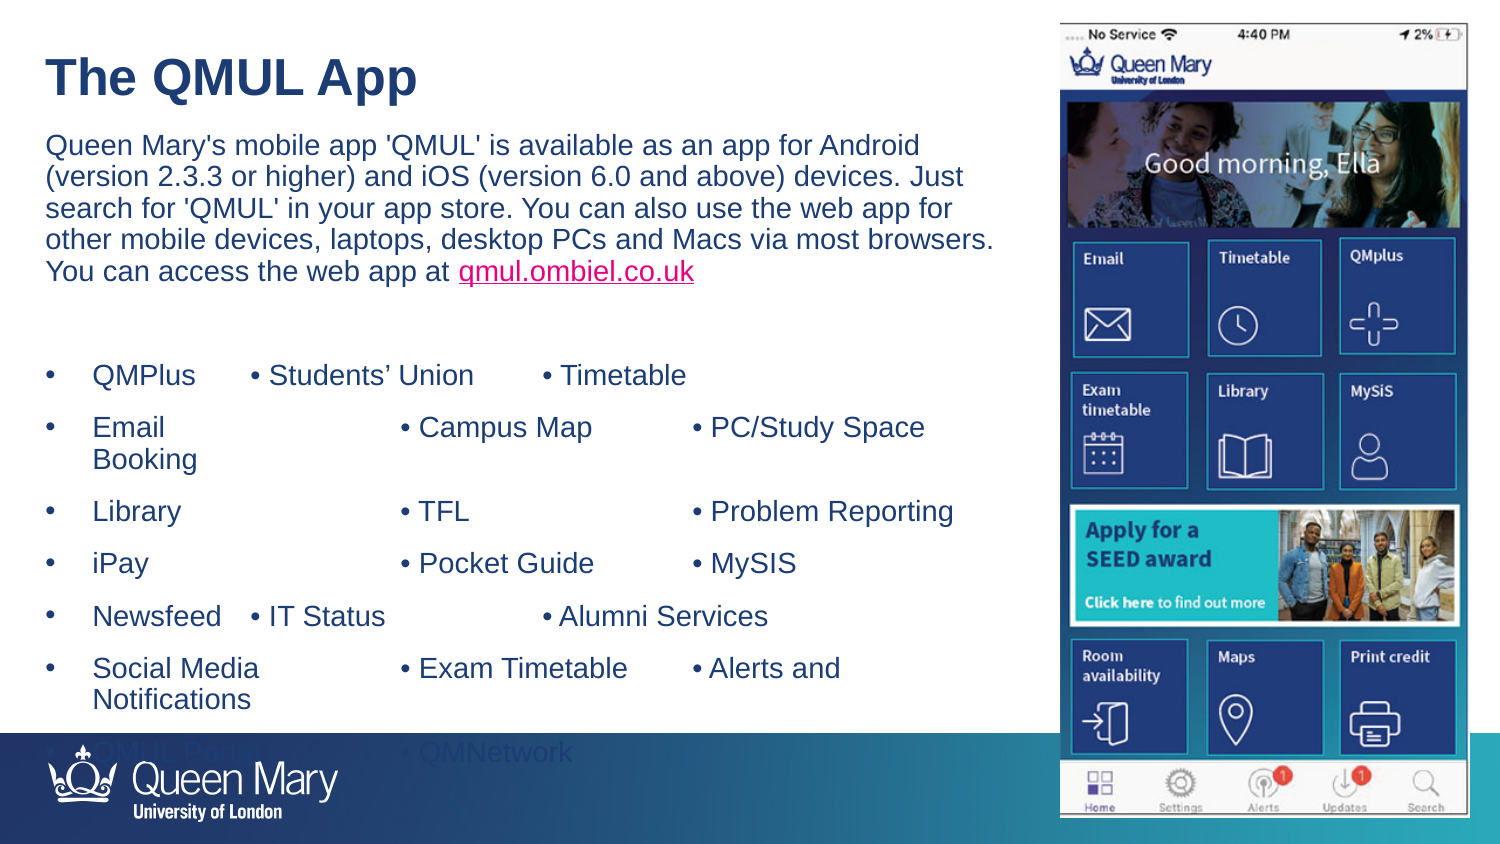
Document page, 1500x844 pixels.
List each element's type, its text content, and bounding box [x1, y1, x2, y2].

list The QMUL App [30, 43, 1060, 214]
picture [0, 22, 1500, 844]
list Queen Mary's mobile app 'QMUL' is available as an app for Android (version 2.3.3 or higher) and iOS (version 6.0 and above) devices. Just search for 'QMUL' in your app store. You can also use the web app for other mobile devices, laptops, desktop PCs and Macs via most browsers. You can access the web app at qmul.ombiel.co.uk QMPlus • Students’ Union • Timetable Email • Campus Map • PC/Study Space Booking Library • TFL • Problem Reporting iPay • Pocket Guide • MySIS Newsfeed • IT Status • Alumni Services Social Media • Exam Timetable • Alerts and Notifications QMUL Portal • QMNetwork More information: https://www.its.qmul.ac.uk/services/students/mobile-app/ [30, 122, 1021, 723]
